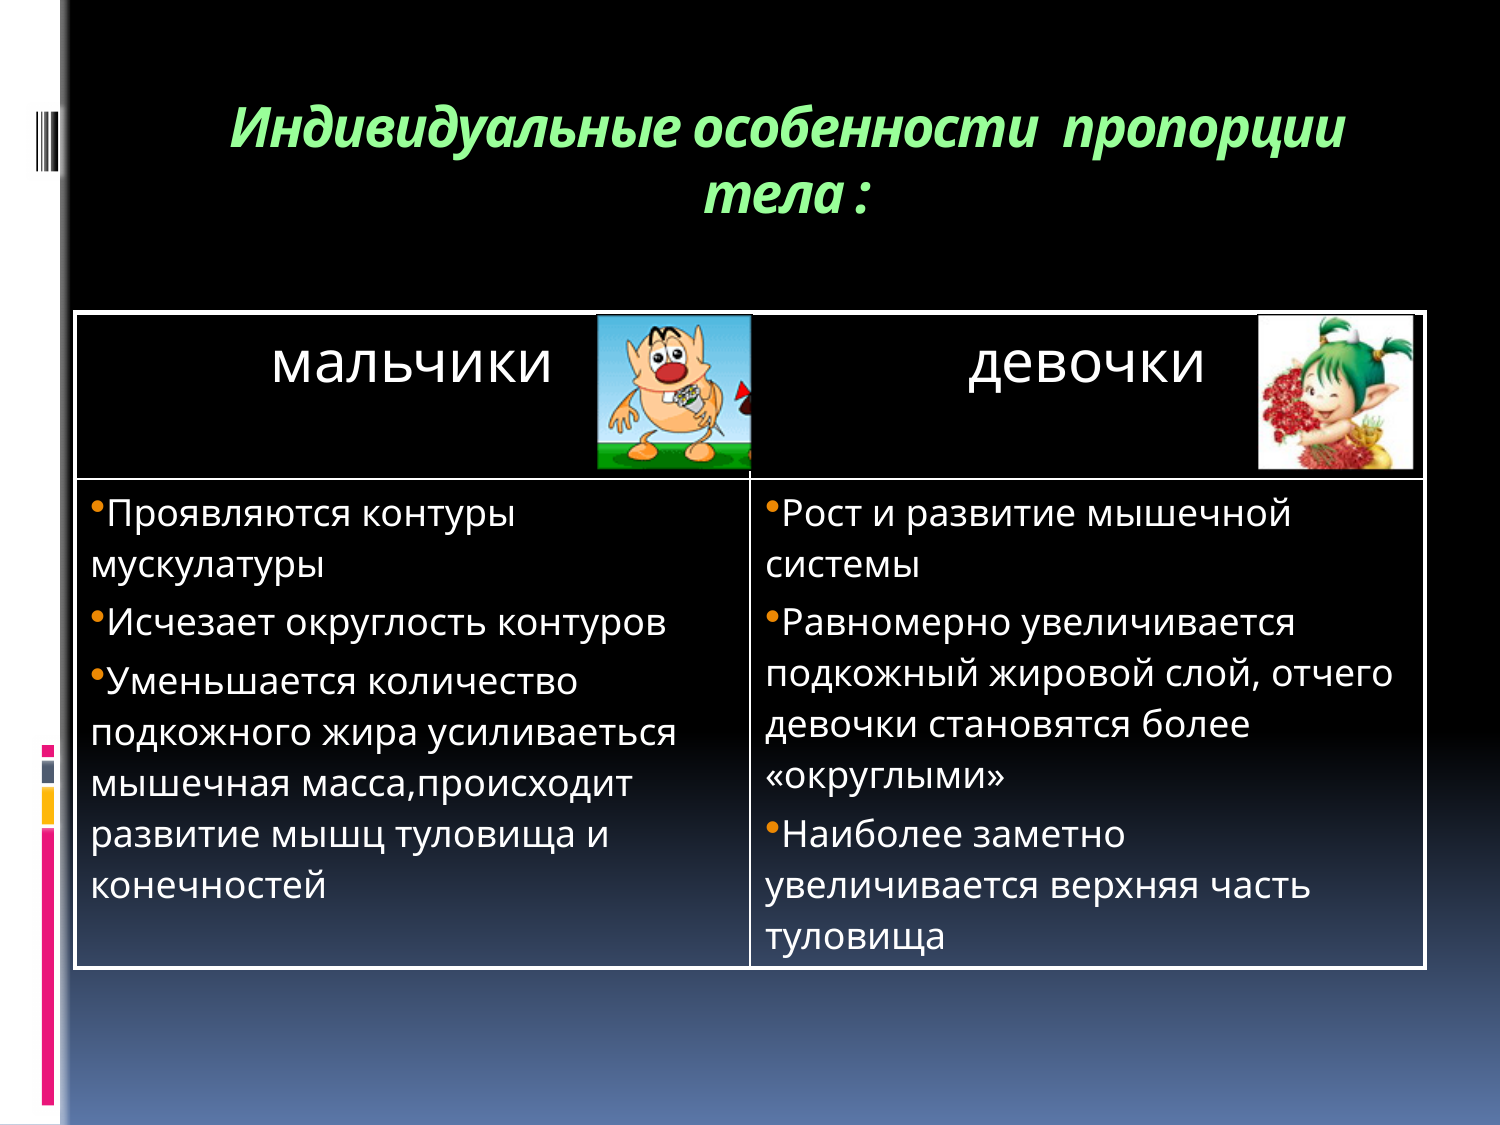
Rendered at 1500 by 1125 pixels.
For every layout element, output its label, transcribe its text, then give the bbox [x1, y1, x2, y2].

table_header девочки [760, 315, 1250, 478]
picture [1257, 313, 1415, 471]
picture [595, 313, 753, 471]
table_cell Рост и развитие мышечной системы Равномерно увеличивается подкожный жировой слой, отчего девочки становятся более «округлыми» Наиболее заметно увеличивается верхняя часть туловища [751, 480, 1423, 966]
title Индивидуальные особенности пропорции тела : [150, 83, 1425, 234]
table_cell Проявляются контуры мускулатуры Исчезает округлость контуров Уменьшается количество подкожного жира усиливаеться мышечная масса,происходит развитие мышц туловища и конечностей [77, 480, 749, 966]
table_header мальчики [77, 315, 588, 478]
